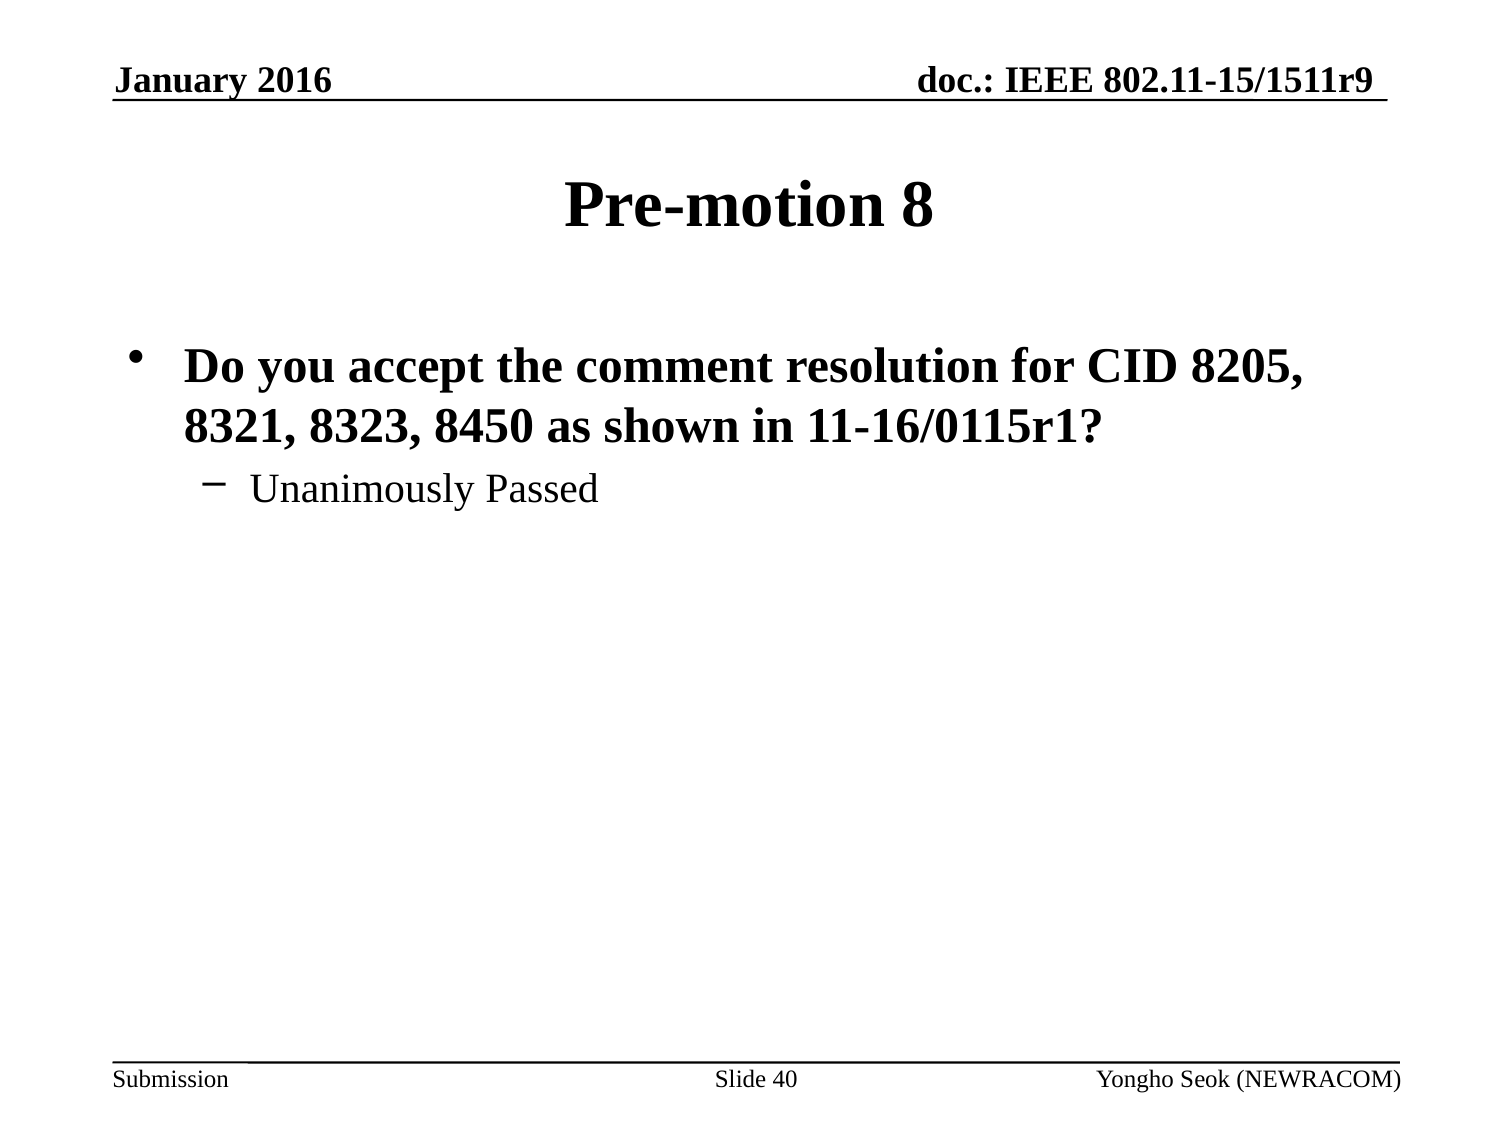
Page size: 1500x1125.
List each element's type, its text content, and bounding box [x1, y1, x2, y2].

footer Yongho Seok (NEWRACOM) [1092, 1061, 1402, 1093]
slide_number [114, 54, 335, 101]
slide_number Slide 40 [712, 1061, 800, 1093]
title Pre-motion 8 [112, 112, 1388, 288]
list Do you accept the comment resolution for CID 8205, 8321, 8323, 8450 as shown in 11-16/0115r1? Unanimously Passed [112, 324, 1388, 1001]
